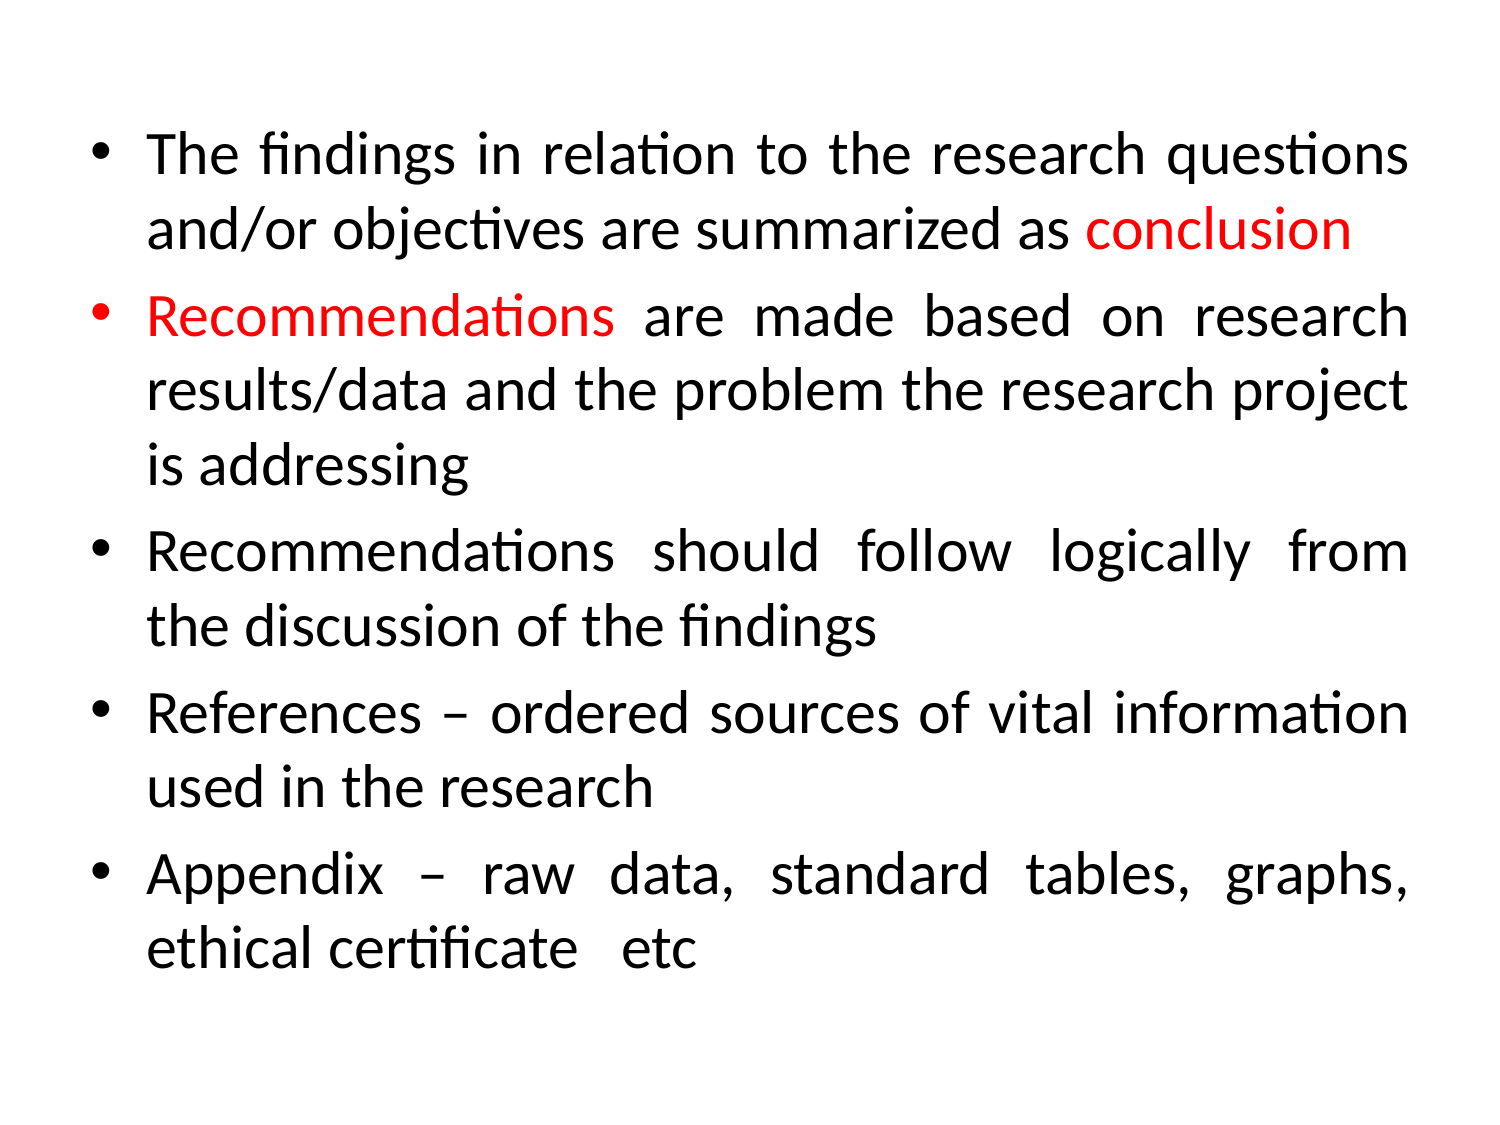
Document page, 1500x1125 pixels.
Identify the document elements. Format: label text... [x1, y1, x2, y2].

list The findings in relation to the research questions and/or objectives are summarized as conclusion Recommendations are made based on research results/data and the problem the research project is addressing Recommendations should follow logically from the discussion of the findings References – ordered sources of vital information used in the research Appendix – raw data, standard tables, graphs, ethical certificate etc [75, 105, 1425, 1005]
